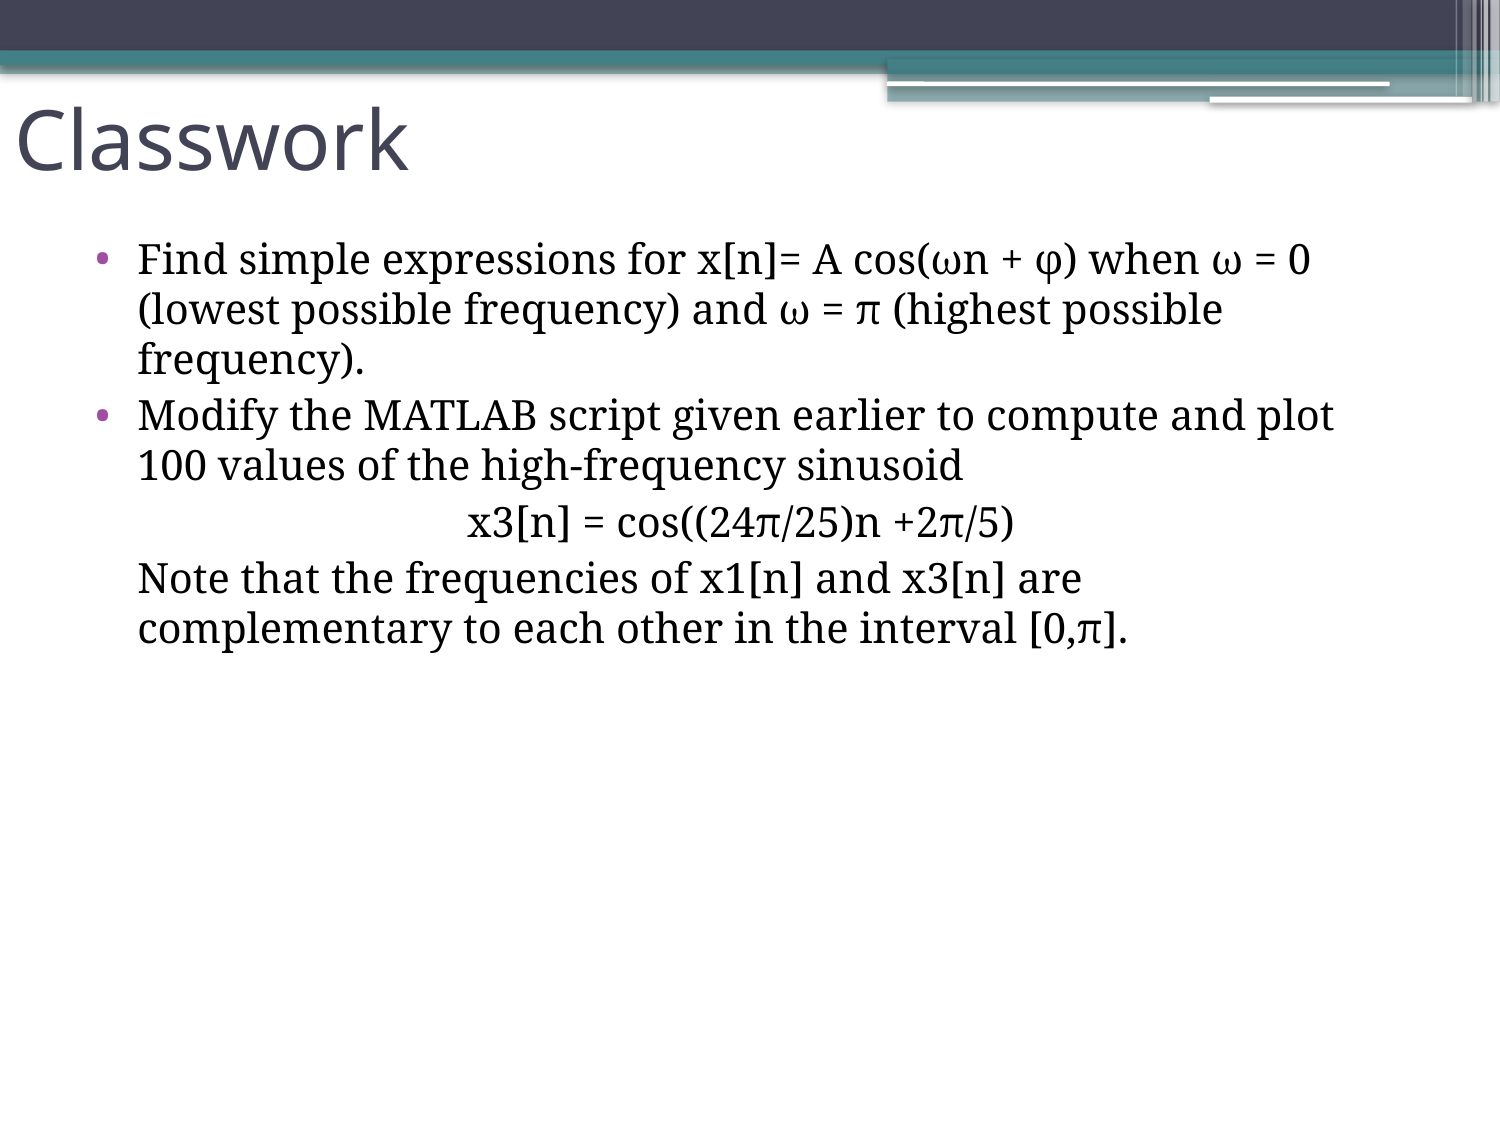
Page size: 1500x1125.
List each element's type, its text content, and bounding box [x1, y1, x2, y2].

list Find simple expressions for x[n]= A cos(ωn + φ) when ω = 0 (lowest possible frequency) and ω = π (highest possible frequency). Modify the MATLAB script given earlier to compute and plot 100 values of the high-frequency sinusoid x3[n] = cos((24π/25)n +2π/5) Note that the frequencies of x1[n] and x3[n] are complementary to each other in the interval [0,π]. [62, 224, 1413, 1013]
title Classwork [0, 75, 1350, 200]
